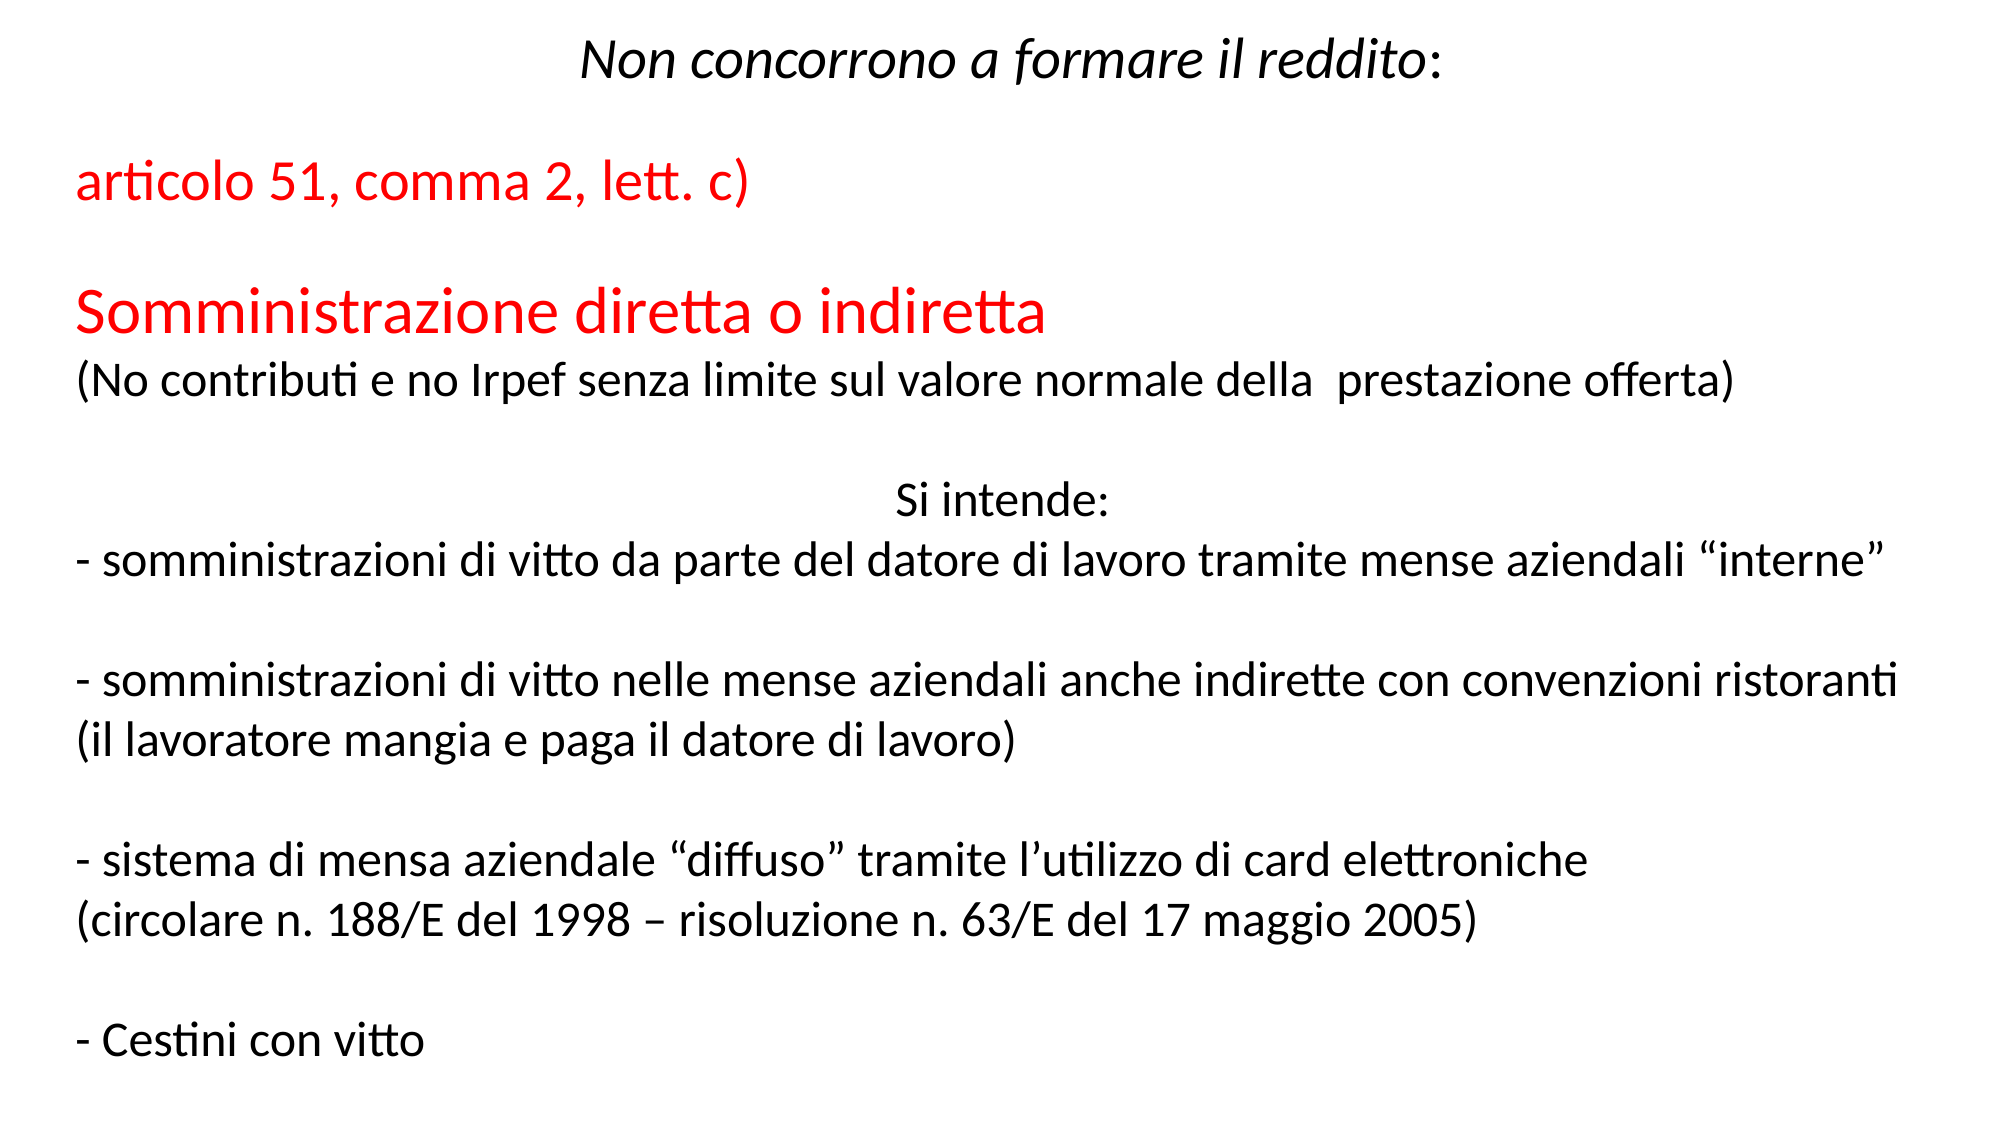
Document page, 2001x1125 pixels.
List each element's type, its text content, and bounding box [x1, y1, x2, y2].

text_box Non concorrono a formare il reddito: [433, 12, 1591, 98]
text_box articolo 51, comma 2, lett. c) Somministrazione diretta o indiretta (No contributi e no Irpef senza limite sul valore normale della prestazione offerta) Si intende: - somministrazioni di vitto da parte del datore di lavoro tramite mense aziendali “interne” - somministrazioni di vitto nelle mense aziendali anche indirette con convenzioni ristoranti (il lavoratore mangia e paga il datore di lavoro) - sistema di mensa aziendale “diffuso” tramite l’utilizzo di card elettroniche (circolare n. 188/E del 1998 – risoluzione n. 63/E del 17 maggio 2005) - Cestini con vitto [60, 134, 1946, 1125]
